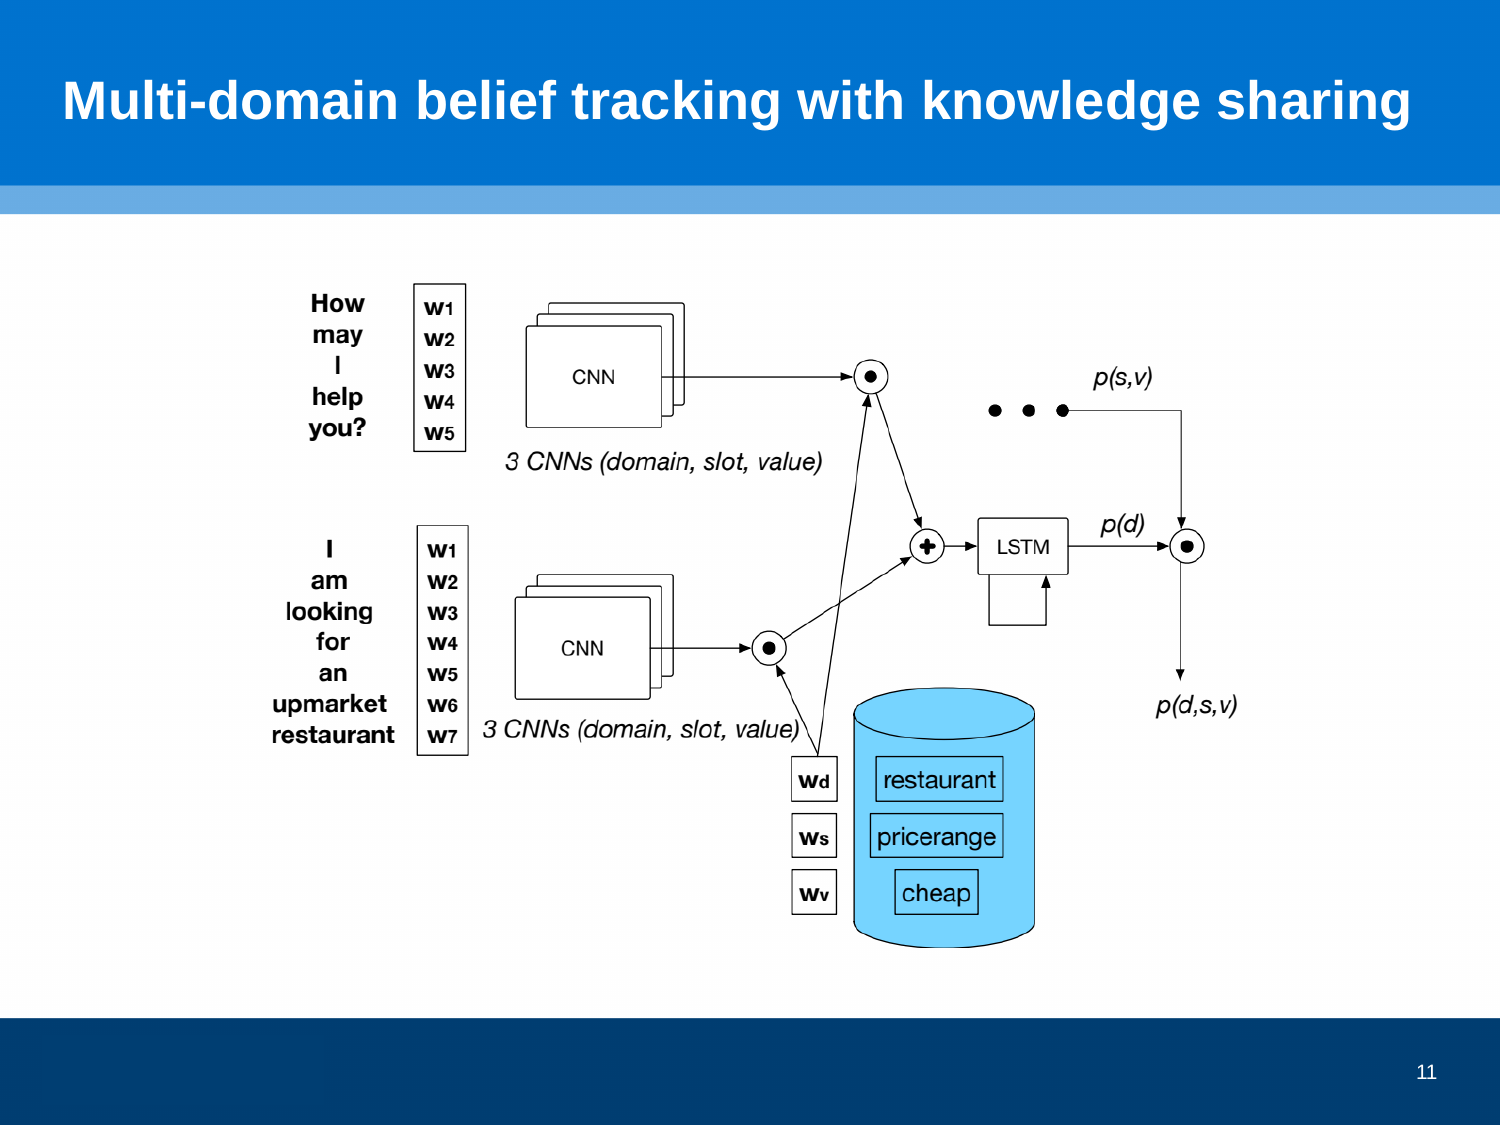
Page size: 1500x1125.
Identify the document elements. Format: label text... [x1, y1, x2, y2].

title Multi-domain belief tracking with knowledge sharing [63, 65, 1437, 135]
picture [0, 0, 1500, 1125]
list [256, 279, 1243, 948]
slide_number 11 [1289, 1058, 1438, 1088]
